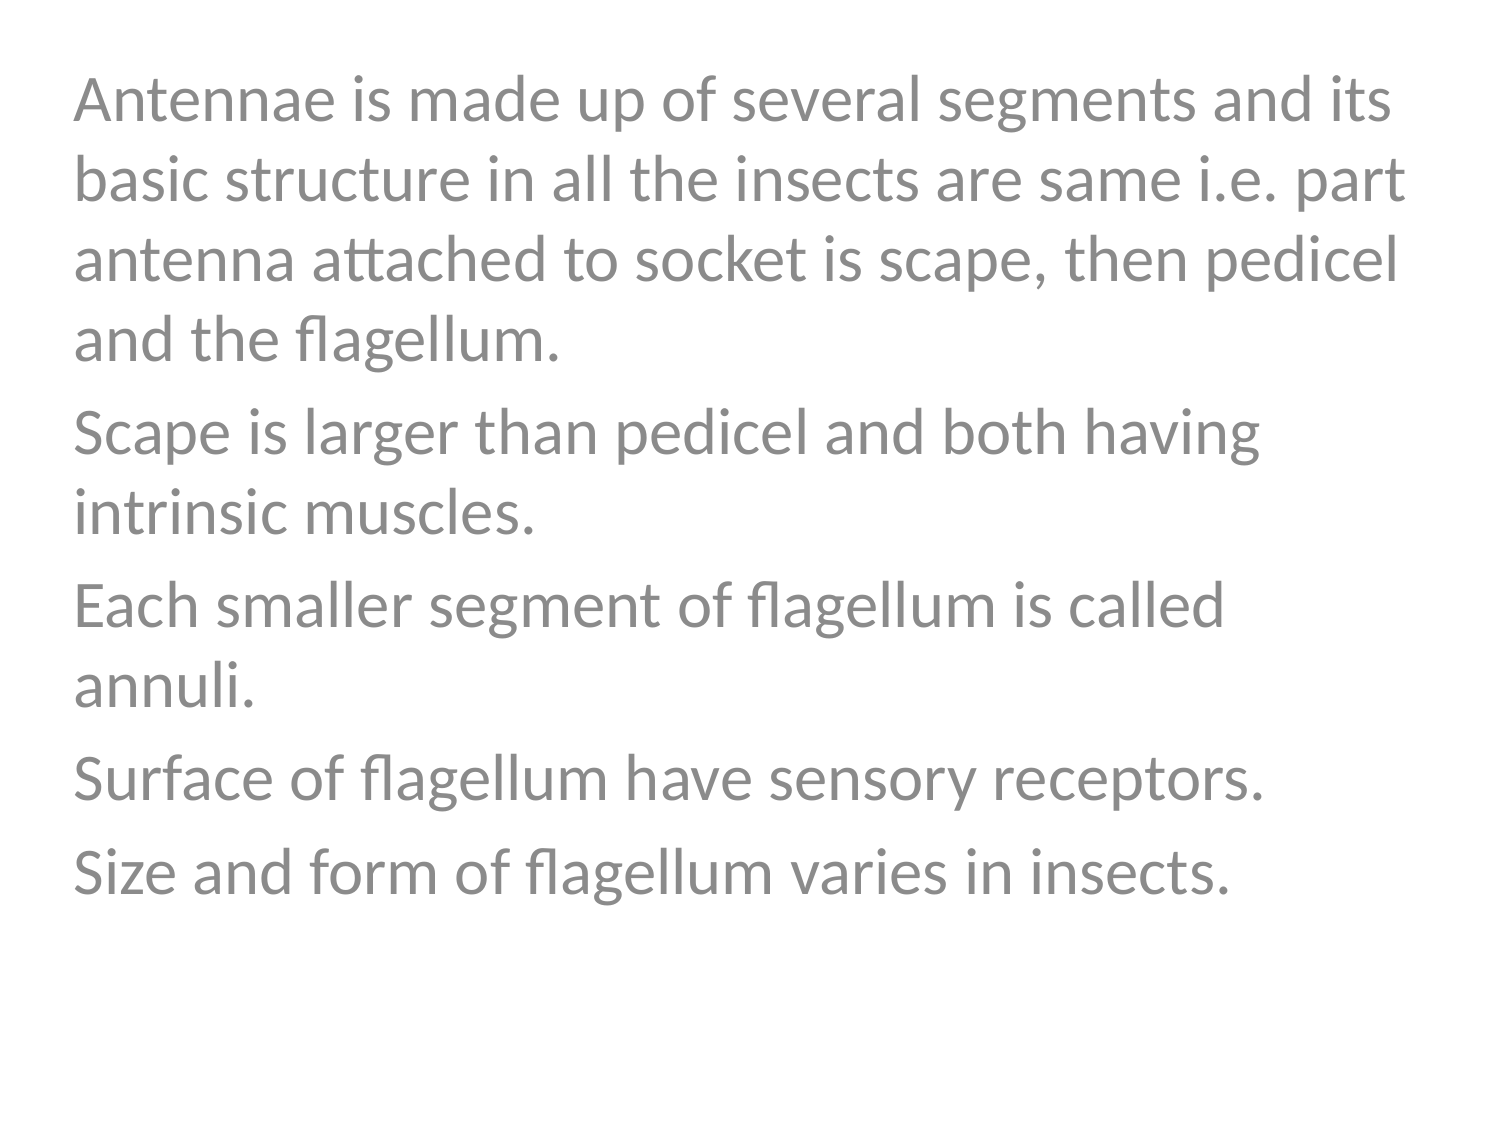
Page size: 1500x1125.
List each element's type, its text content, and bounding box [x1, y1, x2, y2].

subtitle Antennae is made up of several segments and its basic structure in all the insects are same i.e. part antenna attached to socket is scape, then pedicel and the flagellum. Scape is larger than pedicel and both having intrinsic muscles. Each smaller segment of flagellum is called annuli. Surface of flagellum have sensory receptors. Size and form of flagellum varies in insects. [58, 46, 1442, 1079]
